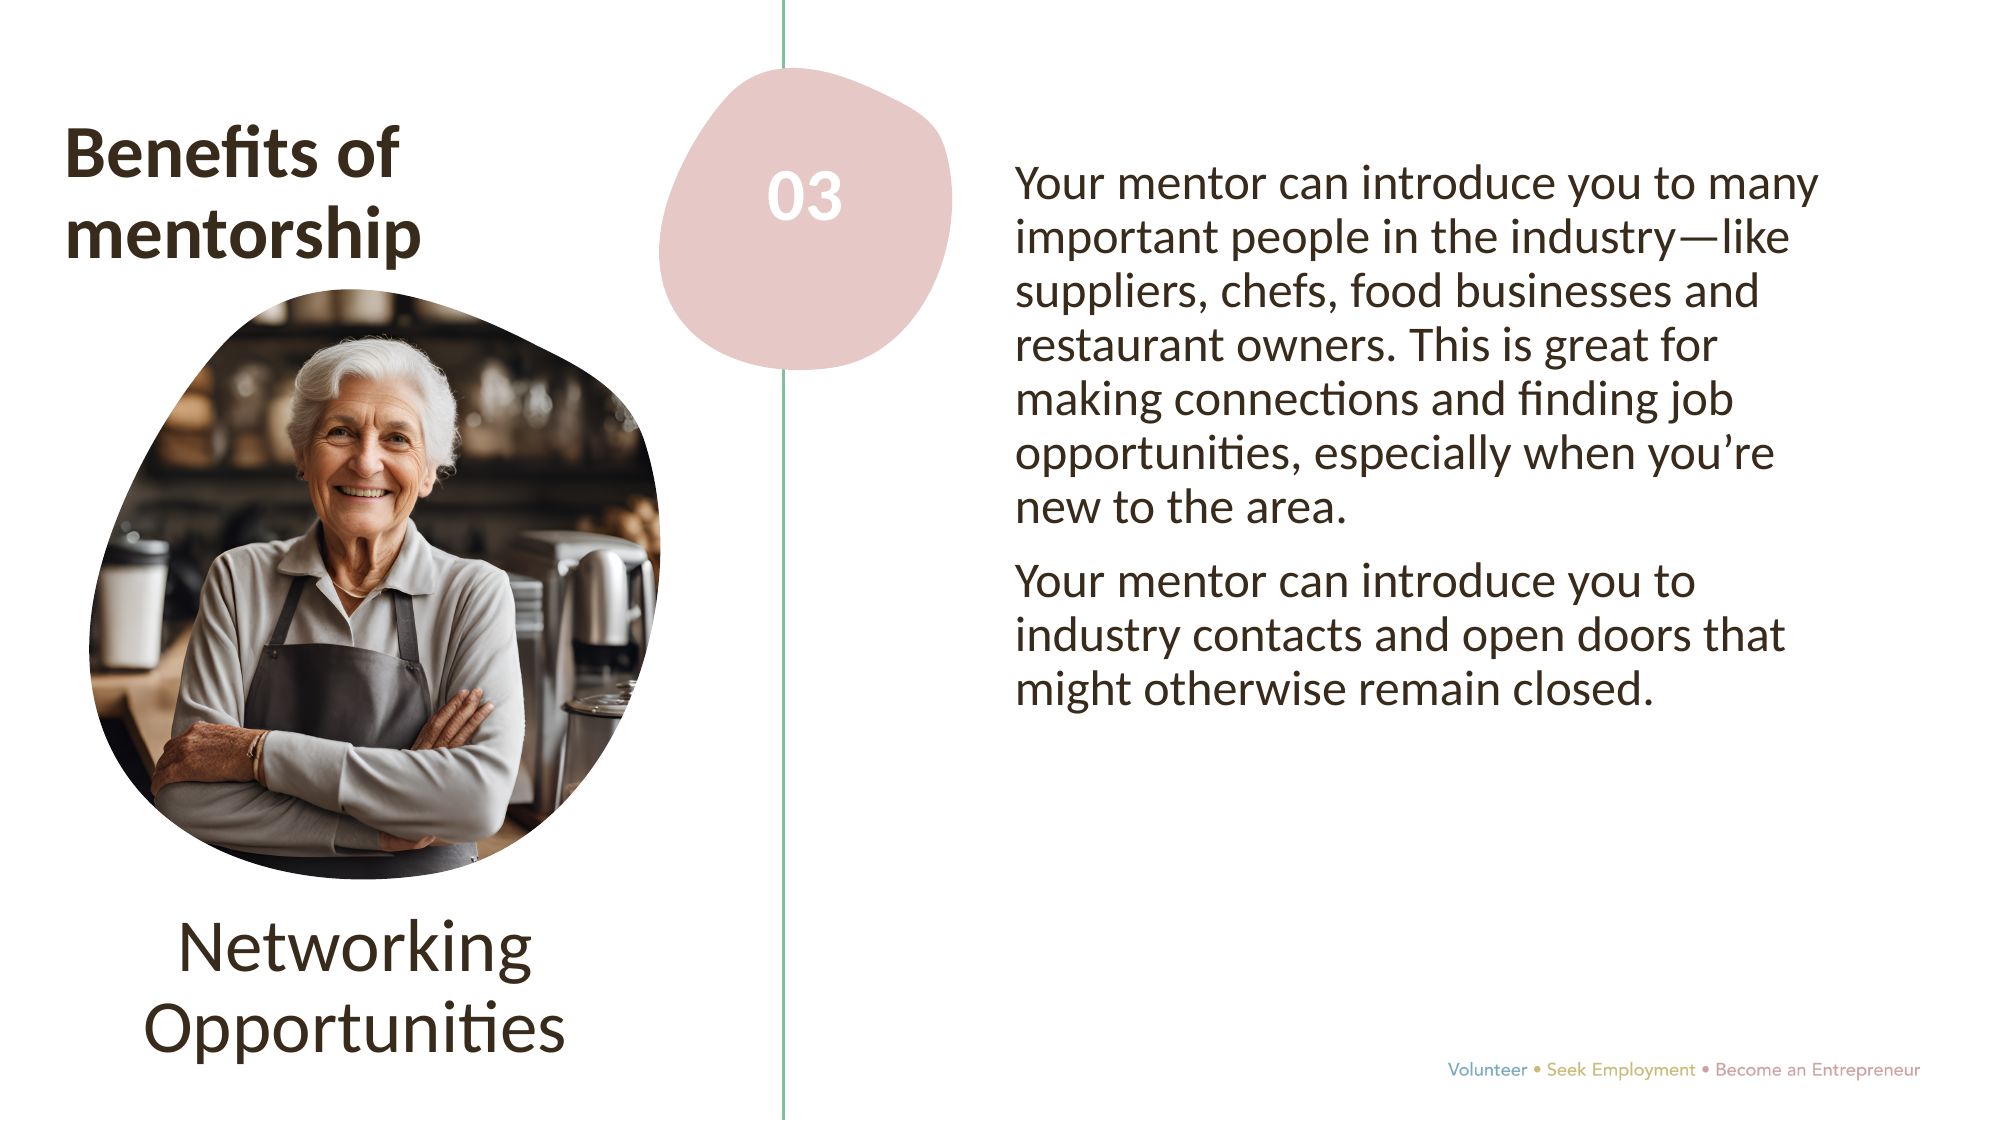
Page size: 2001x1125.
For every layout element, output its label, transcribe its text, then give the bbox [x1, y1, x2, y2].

picture [1418, 1046, 1971, 1103]
list 03 [710, 148, 900, 290]
list Your mentor can introduce you to many important people in the industry—like suppliers, chefs, food businesses and restaurant owners. This is great for making connections and finding job opportunities, especially when you’re new to the area. Your mentor can introduce you to industry contacts and open doors that might otherwise remain closed. [999, 148, 1842, 841]
picture [89, 289, 661, 880]
list Benefits of mentorship Networking Opportunities [50, 105, 661, 1099]
